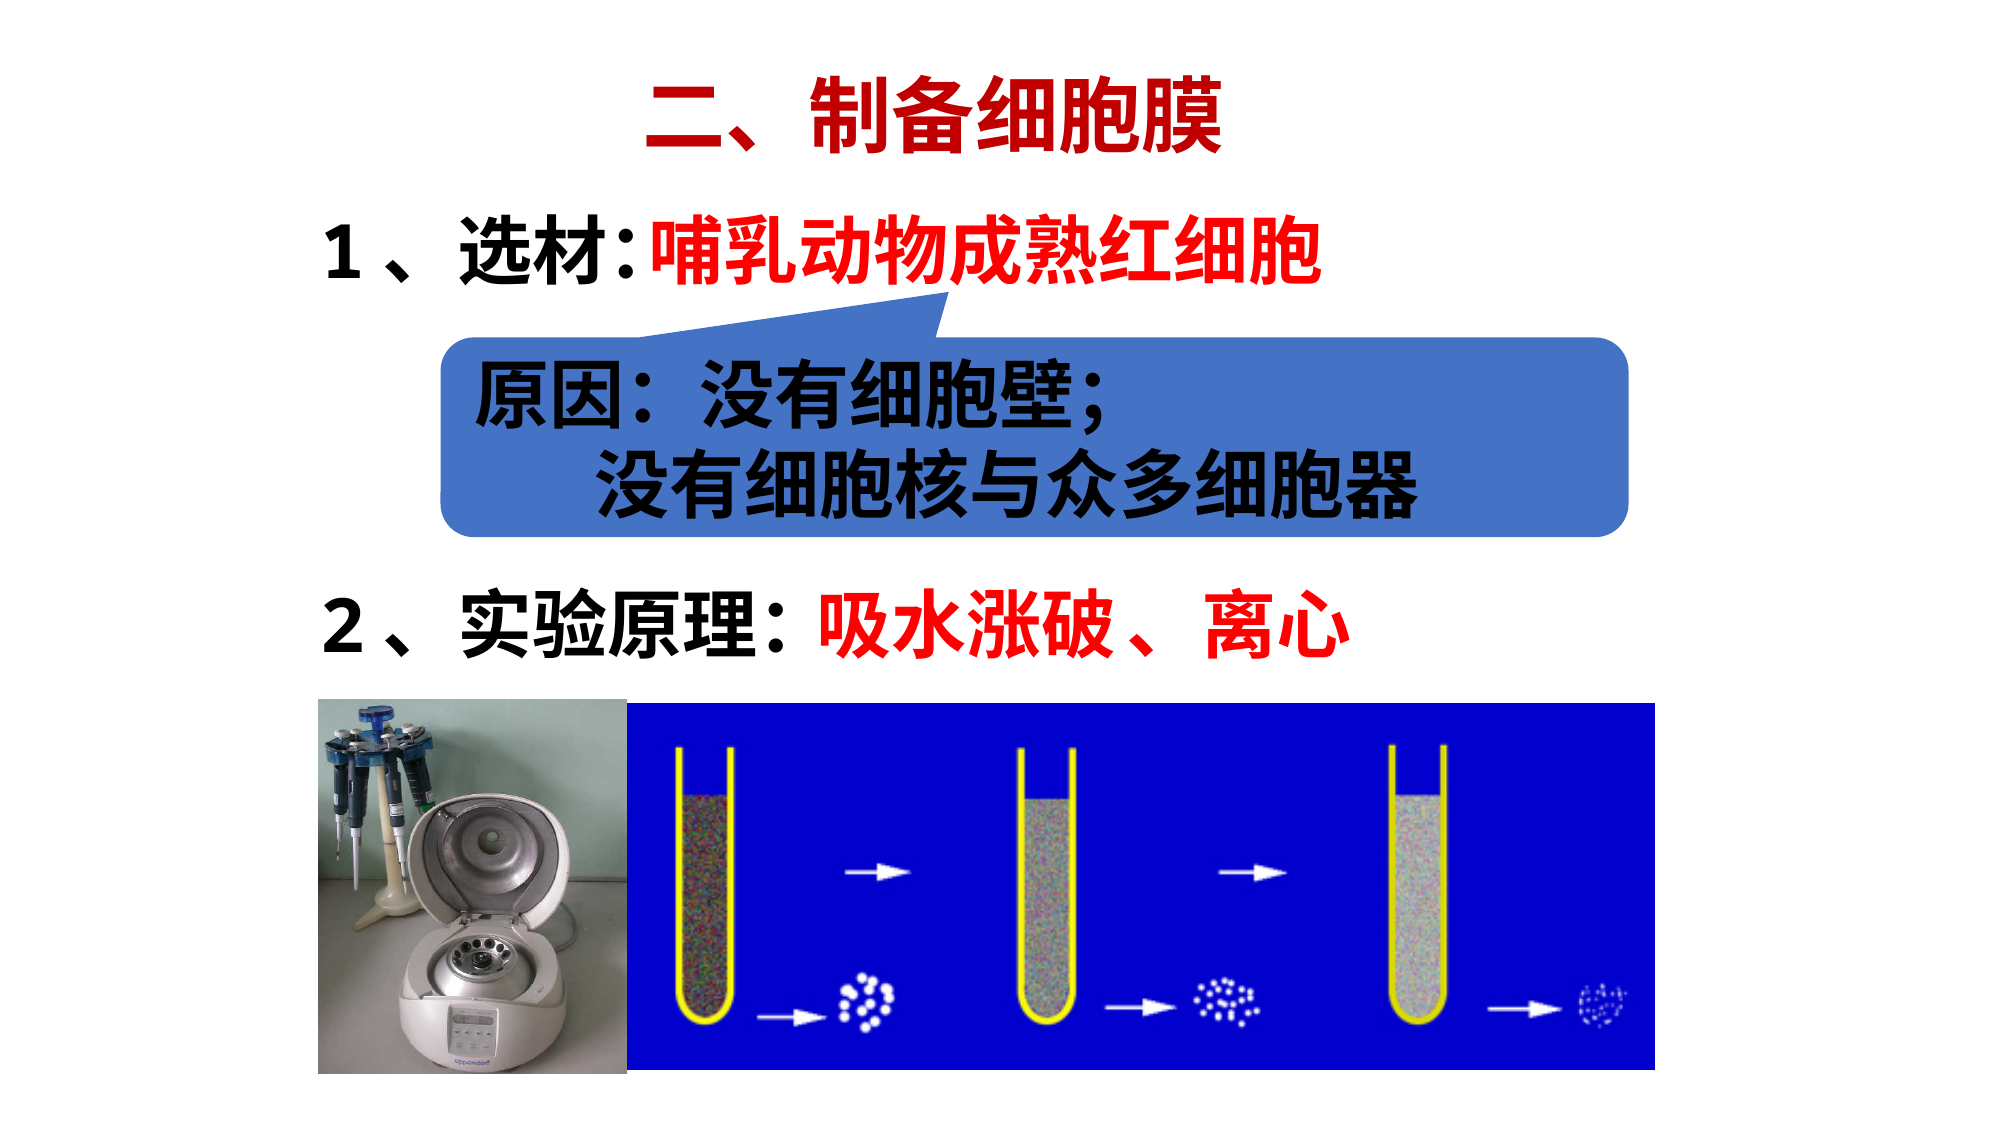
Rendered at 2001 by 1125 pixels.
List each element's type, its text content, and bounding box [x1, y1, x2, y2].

text_box 二、制备细胞膜 [627, 75, 1312, 171]
text_box 吸水涨破 [801, 570, 1111, 676]
text_box 哺乳动物成熟红细胞 [633, 196, 1641, 302]
text_box 2、实验原理： [305, 570, 801, 676]
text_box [440, 337, 1673, 538]
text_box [318, 699, 1655, 1074]
text_box 1、选材： [305, 196, 633, 302]
text_box 、离心 [1111, 570, 1550, 676]
